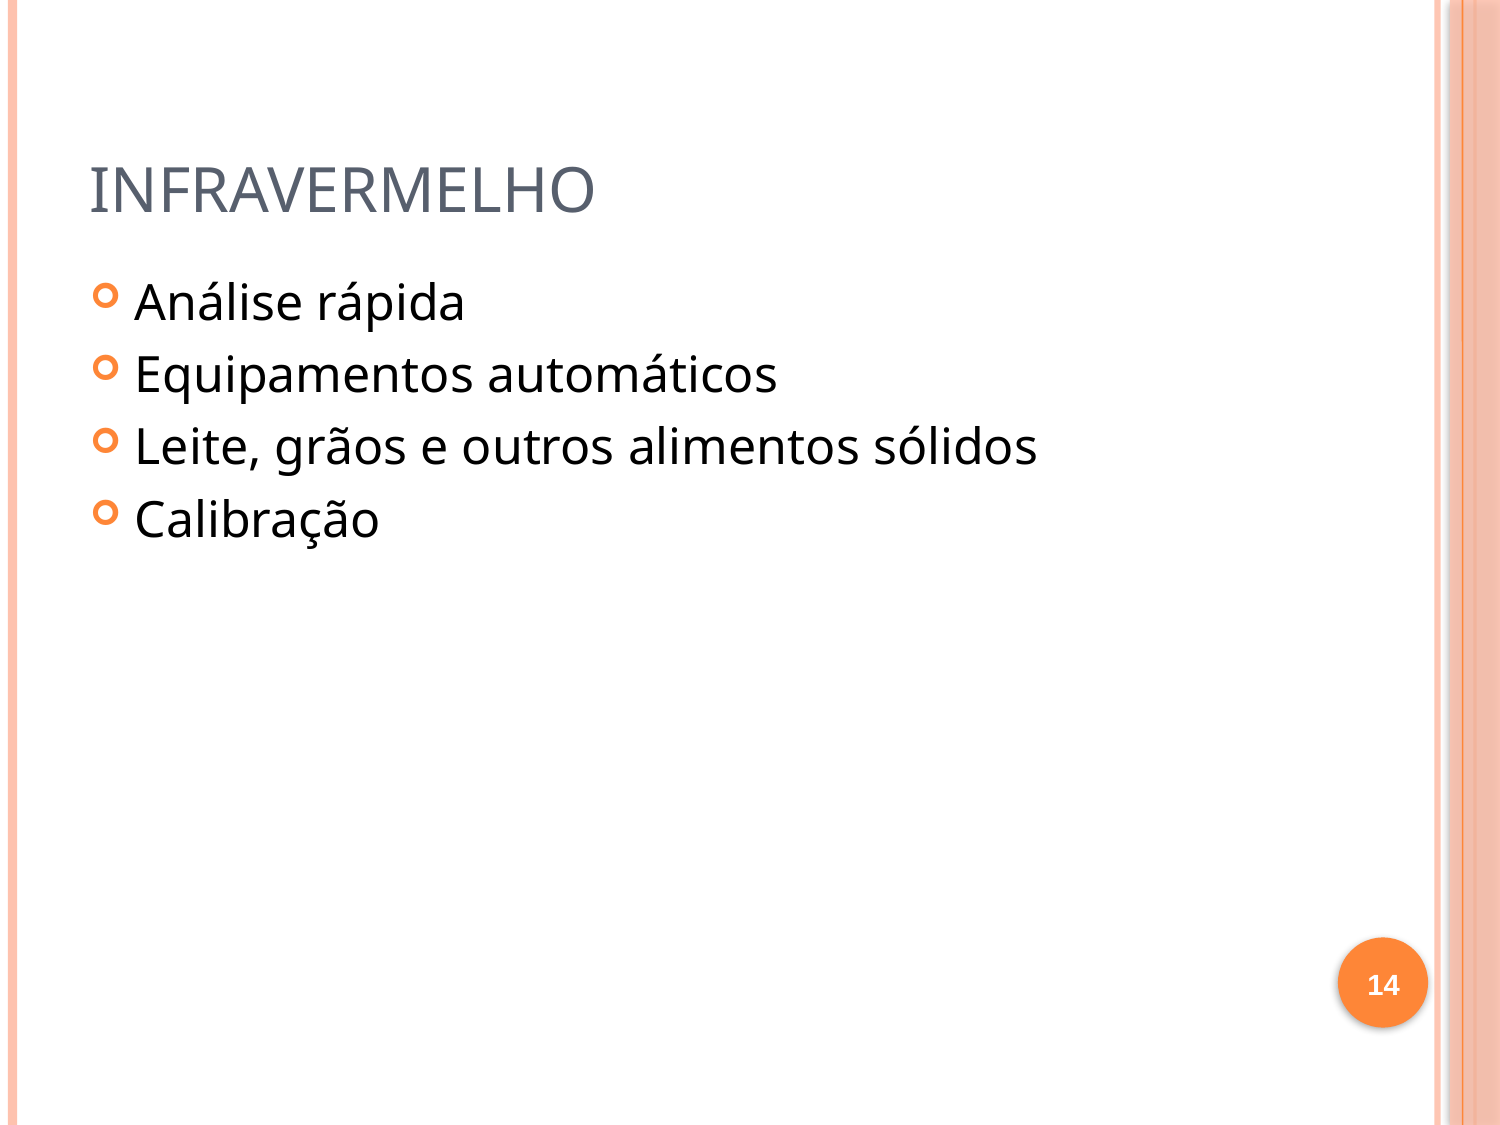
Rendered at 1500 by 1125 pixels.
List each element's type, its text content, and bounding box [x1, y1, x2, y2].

list Análise rápida Equipamentos automáticos Leite, grãos e outros alimentos sólidos Calibração [74, 262, 1301, 1063]
title INFRAVERMELHO [75, 45, 1300, 233]
slide_number 14 [1333, 940, 1434, 1026]
